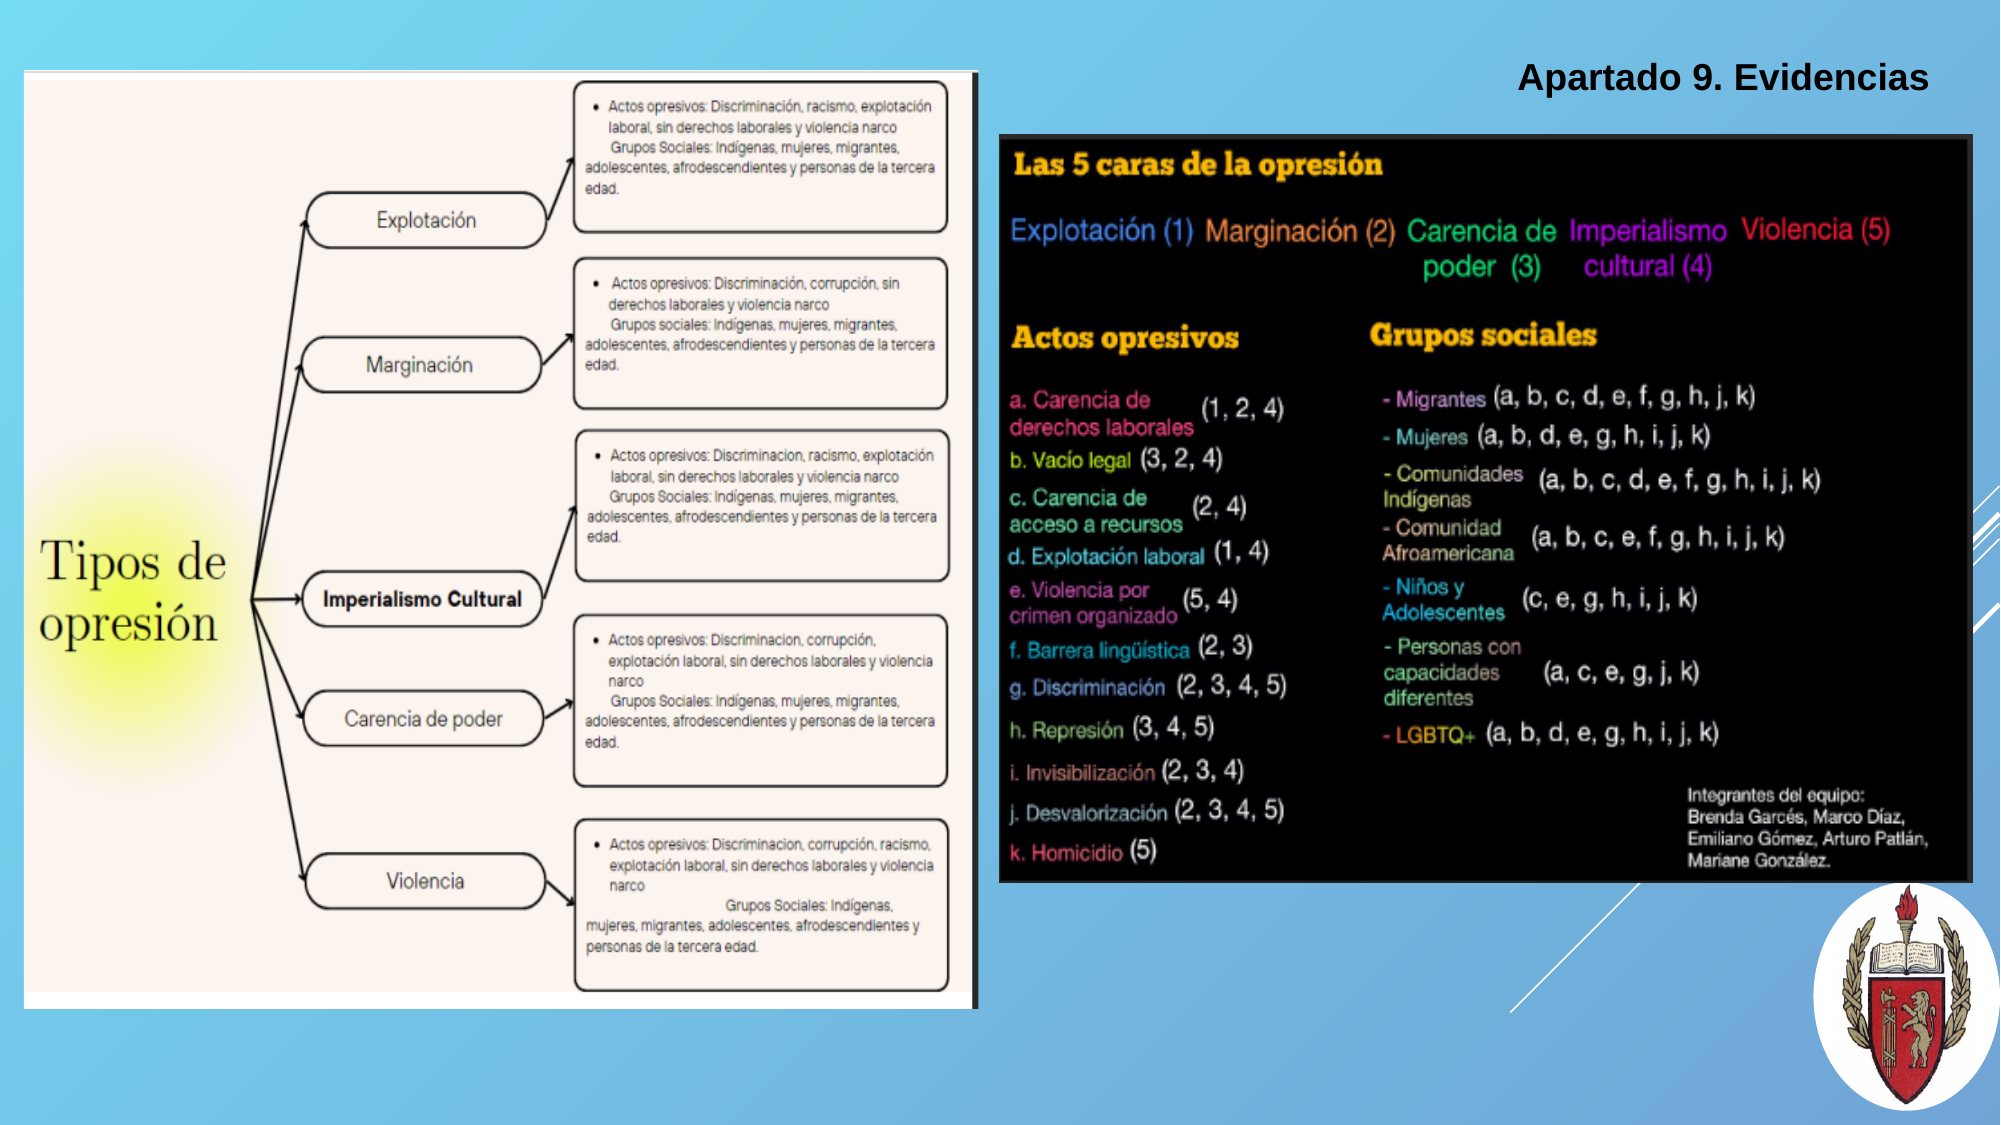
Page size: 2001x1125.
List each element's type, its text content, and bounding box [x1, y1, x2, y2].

text_box Apartado 9. Evidencias [822, 45, 1945, 105]
text_box [983, 105, 1891, 177]
picture [23, 70, 979, 1009]
picture [999, 134, 2000, 1111]
